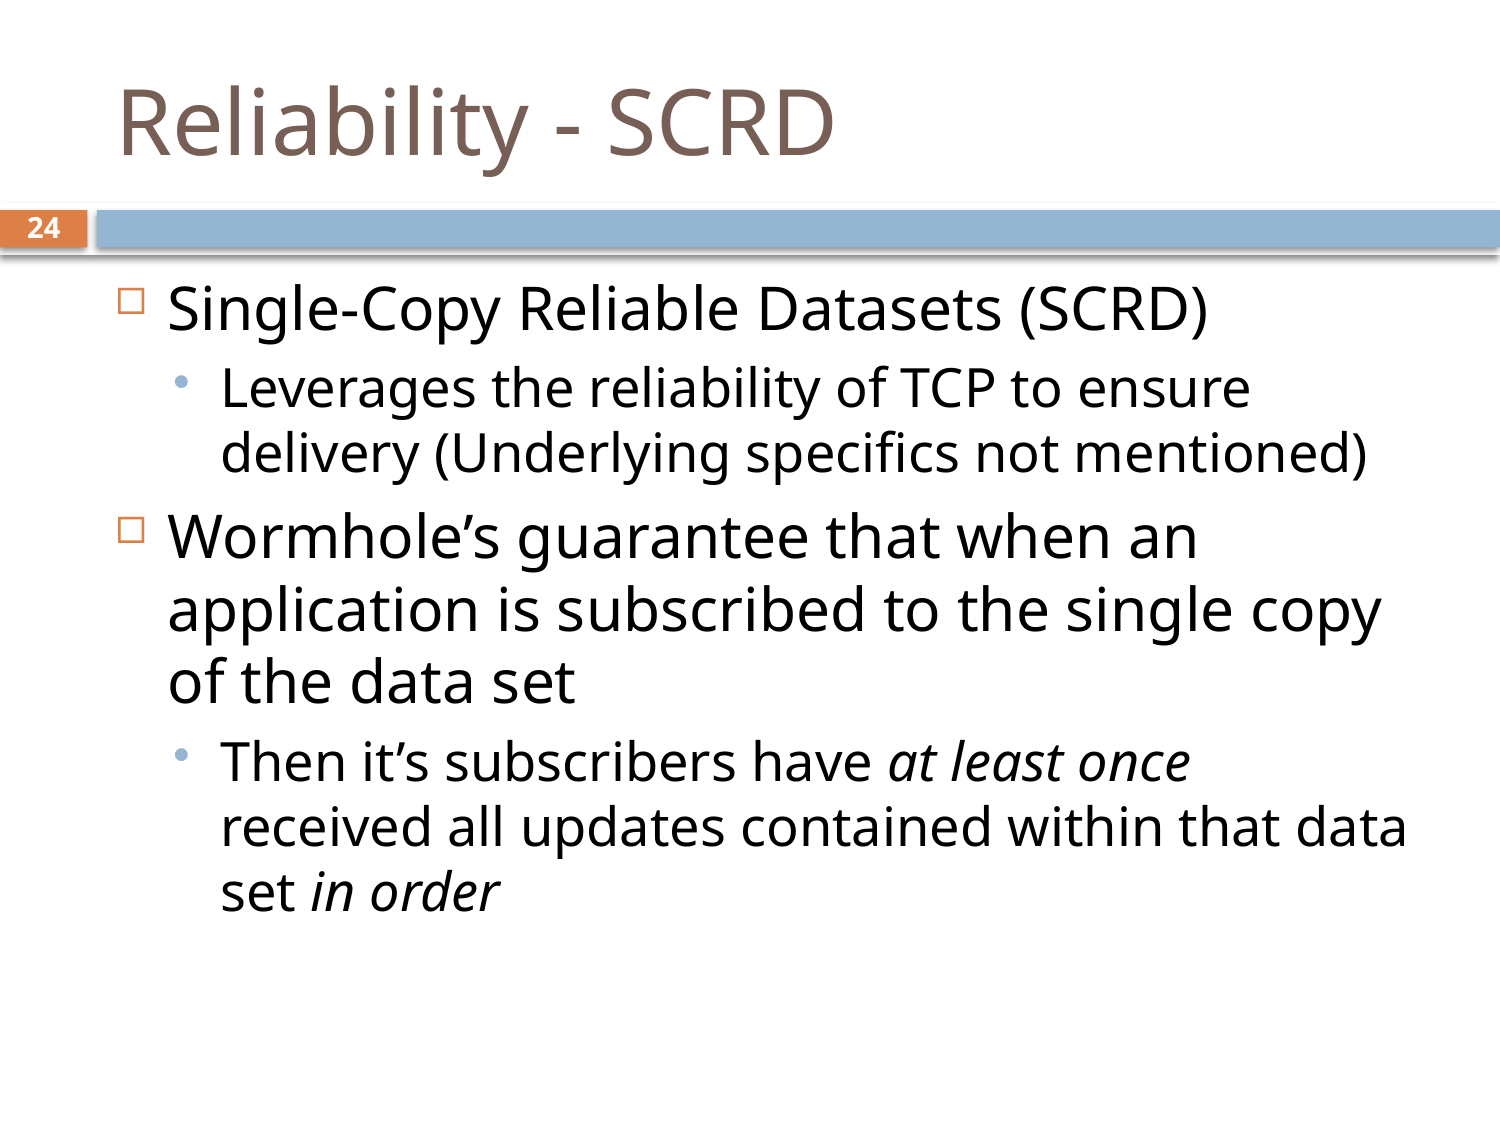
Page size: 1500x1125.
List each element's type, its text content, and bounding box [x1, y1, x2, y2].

title Reliability - SCRD [100, 37, 1438, 200]
list Single-Copy Reliable Datasets (SCRD) Leverages the reliability of TCP to ensure delivery (Underlying specifics not mentioned) Wormhole’s guarantee that when an application is subscribed to the single copy of the data set Then it’s subscribers have at least once received all updates contained within that data set in order [100, 262, 1438, 1000]
slide_number 24 [0, 208, 88, 249]
